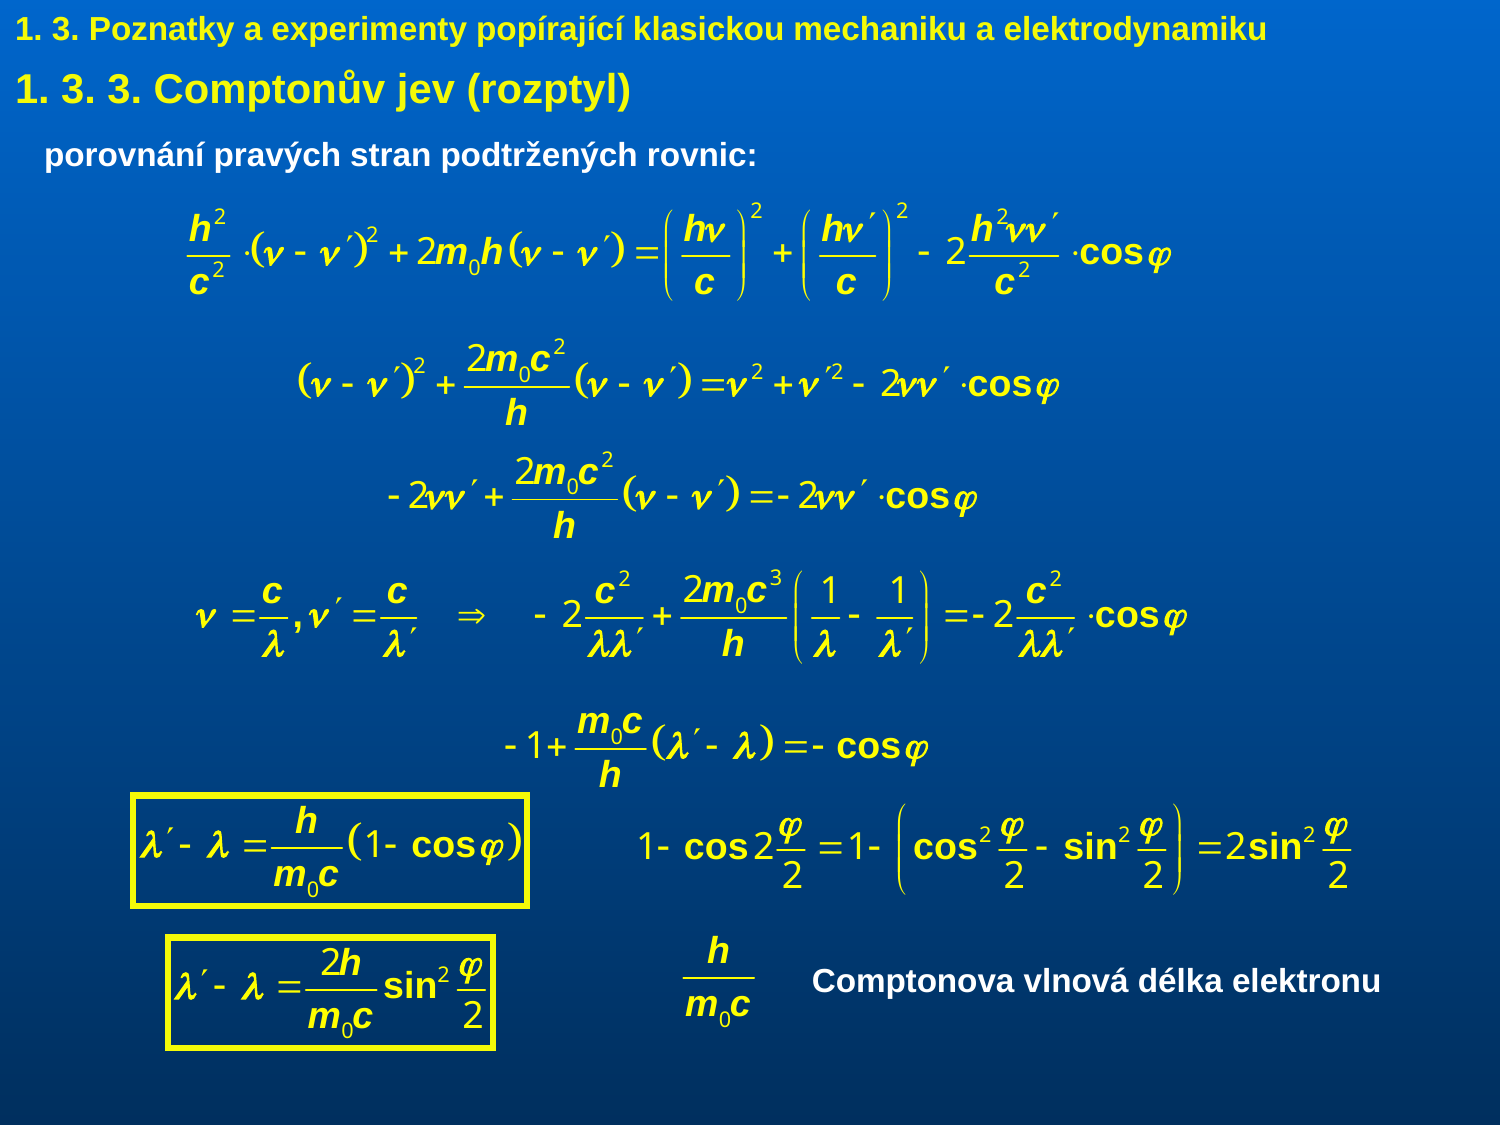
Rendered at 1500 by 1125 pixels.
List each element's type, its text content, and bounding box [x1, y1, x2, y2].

text_box porovnání pravých stran podtržených rovnic: [29, 125, 987, 181]
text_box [0, 0, 151, 43]
text_box 1. 3. Poznatky a experimenty popírající klasickou mechaniku a elektrodynamiku [0, 0, 1500, 54]
text_box Comptonova vlnová délka elektronu [797, 952, 1412, 1007]
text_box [500, 699, 935, 794]
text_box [194, 562, 1193, 671]
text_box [182, 196, 1177, 307]
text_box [170, 940, 490, 1045]
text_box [295, 331, 1065, 432]
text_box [136, 798, 525, 904]
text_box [383, 444, 982, 545]
text_box 1. 3. 3. Comptonův jev (rozptyl) [0, 54, 1500, 127]
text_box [631, 798, 1357, 902]
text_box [678, 928, 759, 1033]
